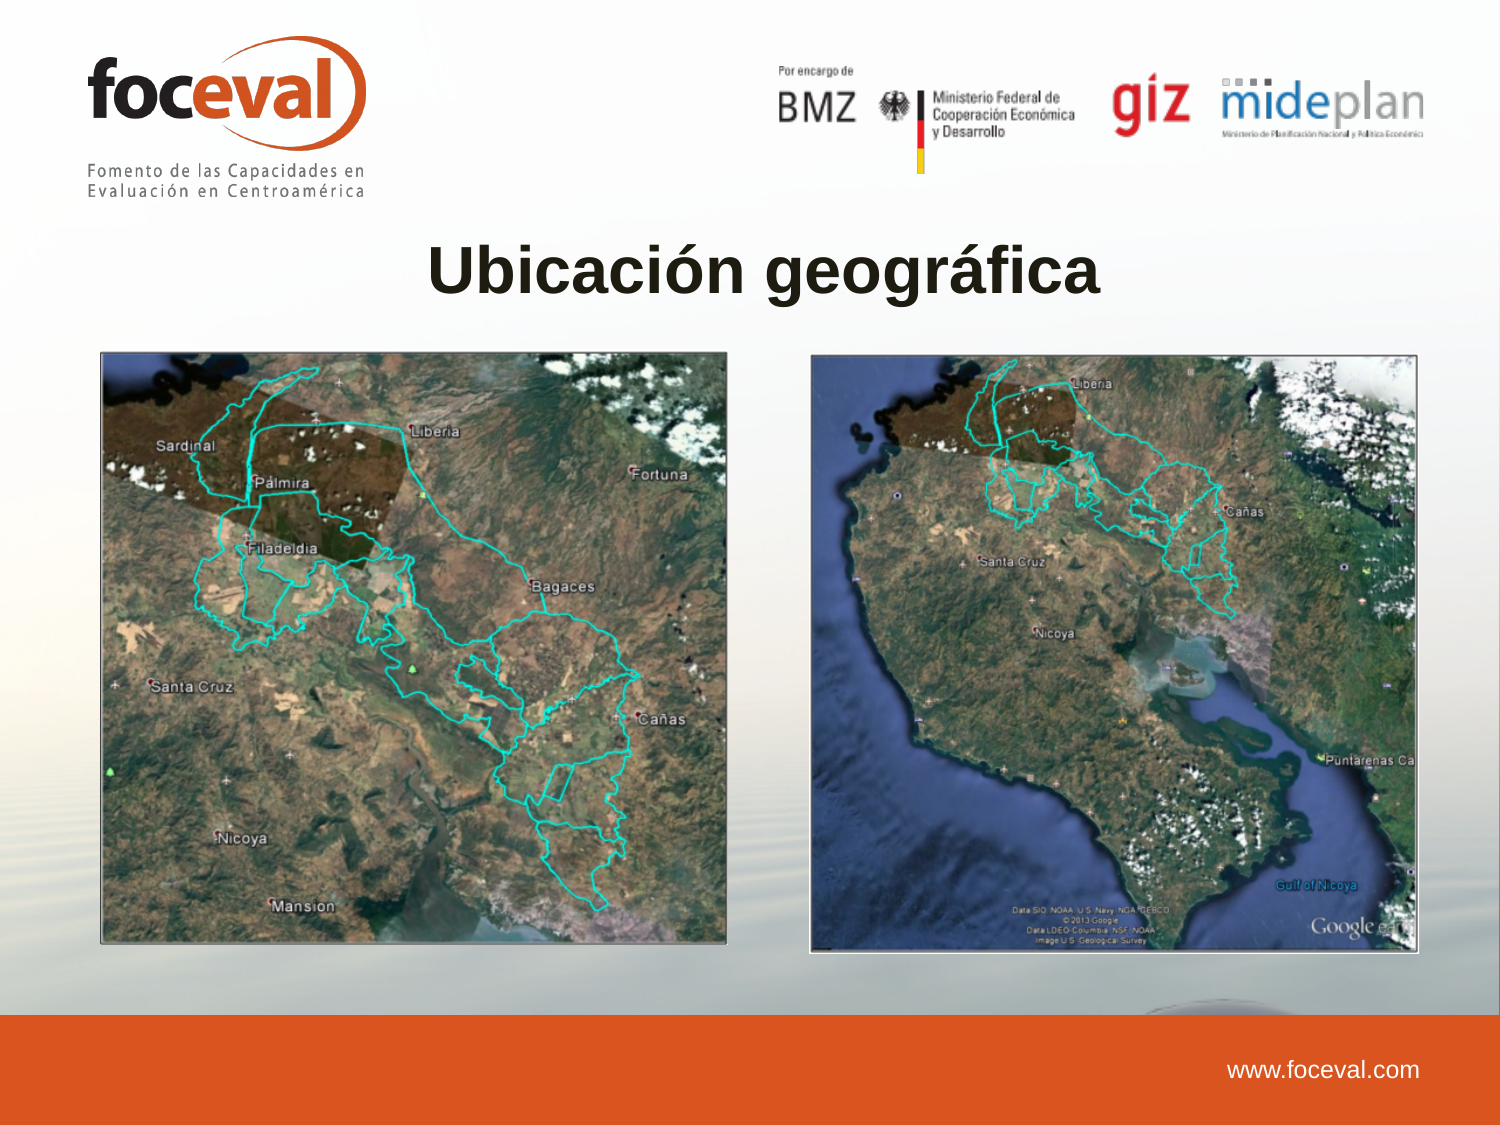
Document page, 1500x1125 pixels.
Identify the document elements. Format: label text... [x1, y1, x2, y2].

text_box Ubicación geográfica [112, 208, 1400, 327]
picture [0, 0, 1500, 1015]
